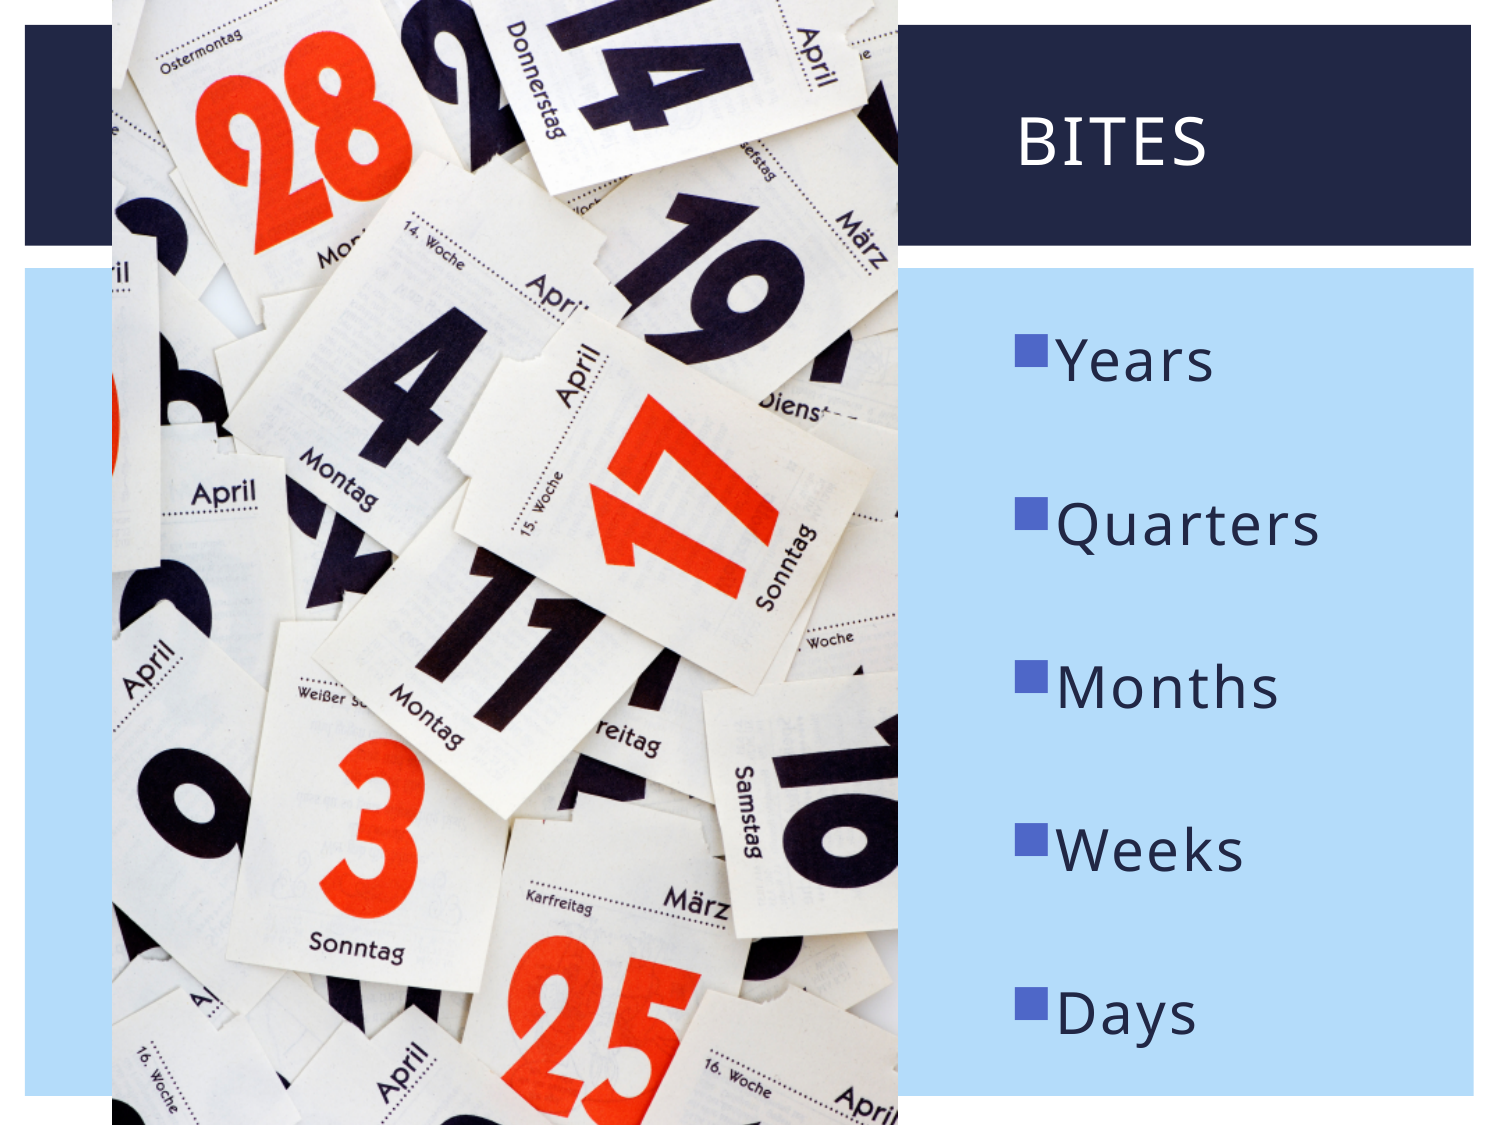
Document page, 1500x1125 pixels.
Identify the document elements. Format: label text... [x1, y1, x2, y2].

title Bites [903, 45, 1425, 233]
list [111, 0, 898, 1125]
list Years Quarters Months Weeks Days [986, 316, 1411, 1059]
